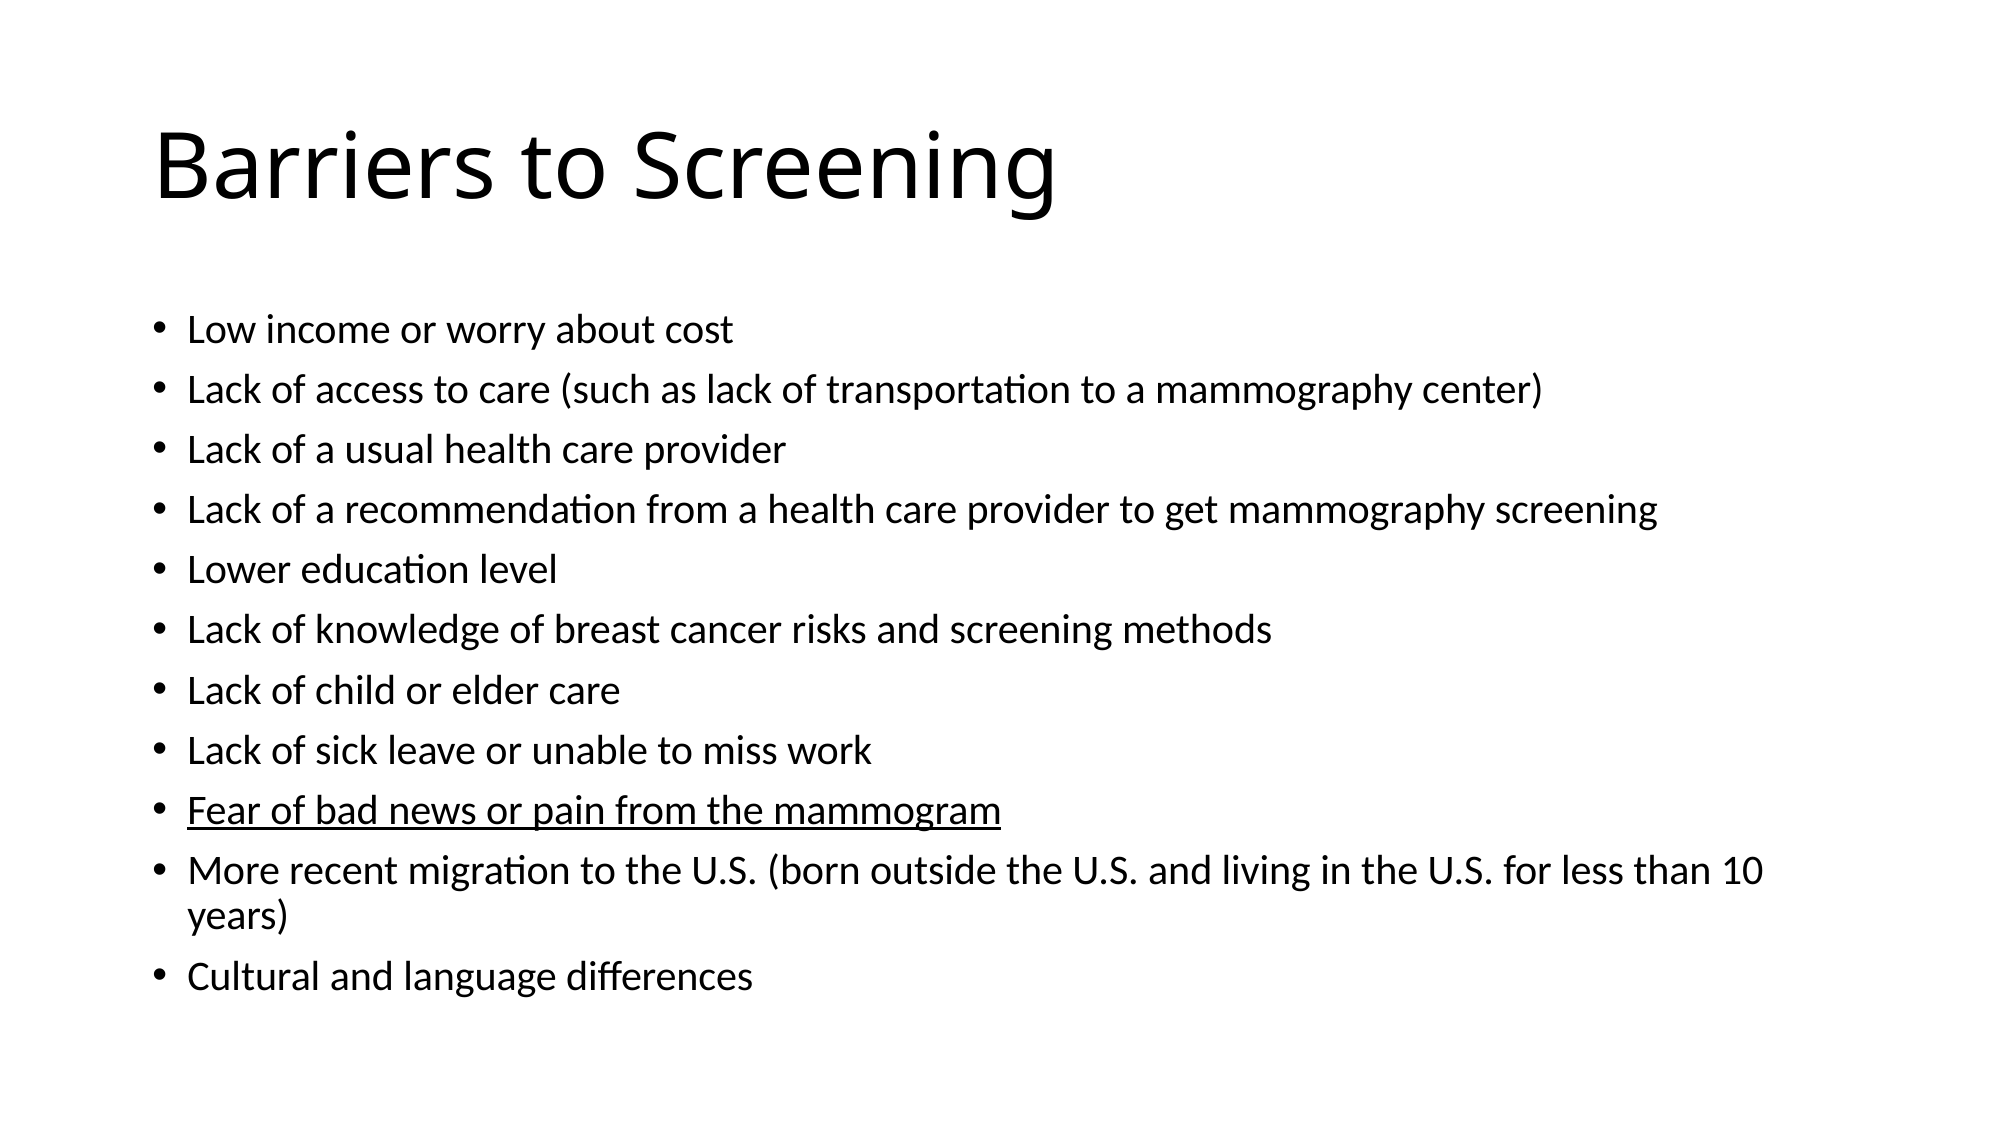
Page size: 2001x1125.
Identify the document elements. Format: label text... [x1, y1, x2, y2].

list Low income or worry about cost Lack of access to care (such as lack of transportation to a mammography center) Lack of a usual health care provider Lack of a recommendation from a health care provider to get mammography screening Lower education level Lack of knowledge of breast cancer risks and screening methods Lack of child or elder care Lack of sick leave or unable to miss work Fear of bad news or pain from the mammogram More recent migration to the U.S. (born outside the U.S. and living in the U.S. for less than 10 years) Cultural and language differences [137, 299, 1863, 1014]
title Barriers to Screening [137, 59, 1863, 278]
